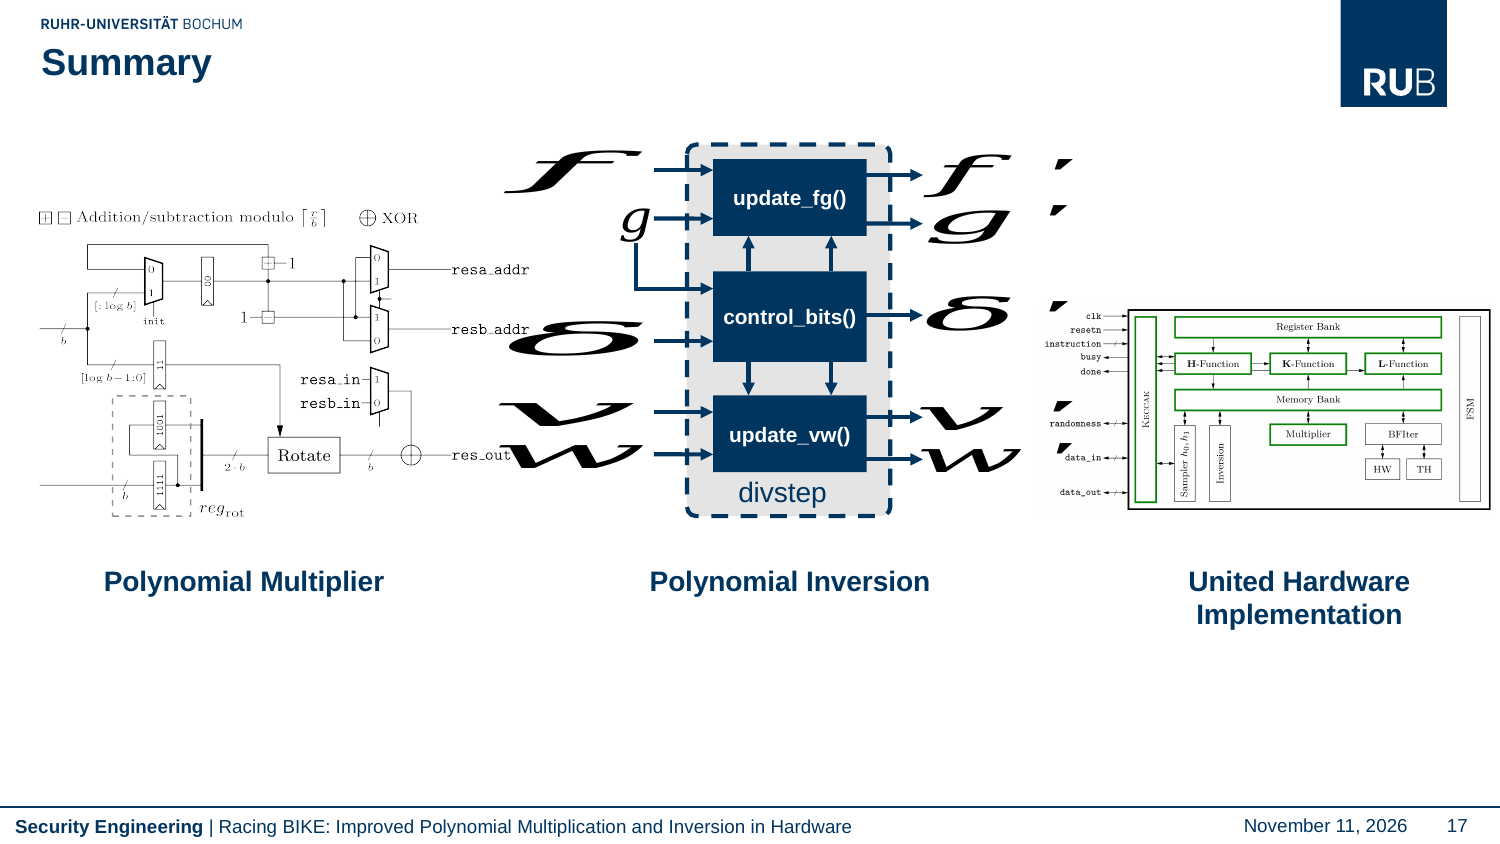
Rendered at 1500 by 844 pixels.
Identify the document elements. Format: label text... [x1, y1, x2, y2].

text_box Polynomial Inversion [571, 555, 1009, 605]
text_box Polynomial Multiplier [29, 555, 467, 605]
text_box United Hardware Implementation [1080, 555, 1500, 638]
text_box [488, 144, 1080, 517]
slide_number 17 [1446, 806, 1496, 844]
footer Racing BIKE: Improved Polynomial Multiplication and Inversion in Hardware [218, 806, 971, 844]
picture [1080, 303, 1495, 514]
title Summary [41, 37, 1282, 88]
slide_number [1228, 806, 1445, 844]
picture [39, 209, 488, 517]
picture [41, 15, 242, 30]
